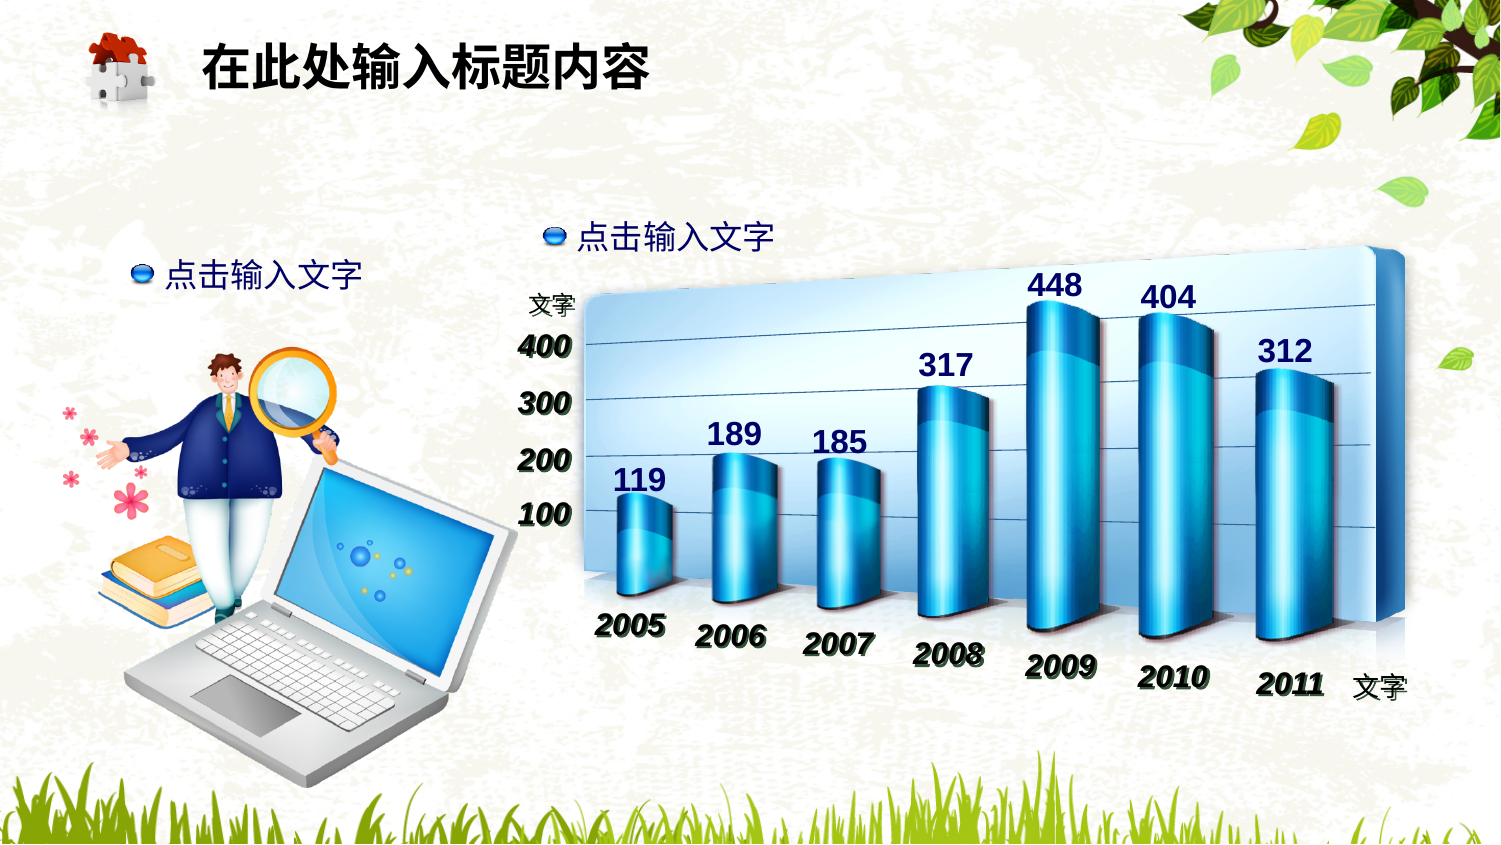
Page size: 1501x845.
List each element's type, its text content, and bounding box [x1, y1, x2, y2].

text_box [1008, 256, 1146, 677]
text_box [508, 206, 1438, 710]
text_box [902, 336, 1003, 665]
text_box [124, 246, 379, 301]
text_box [811, 413, 920, 655]
text_box 在此处输入标题内容 [137, 28, 716, 103]
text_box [1121, 268, 1260, 688]
picture [0, 0, 1501, 844]
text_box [692, 404, 818, 647]
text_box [594, 450, 701, 636]
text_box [1260, 322, 1382, 695]
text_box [537, 209, 791, 264]
